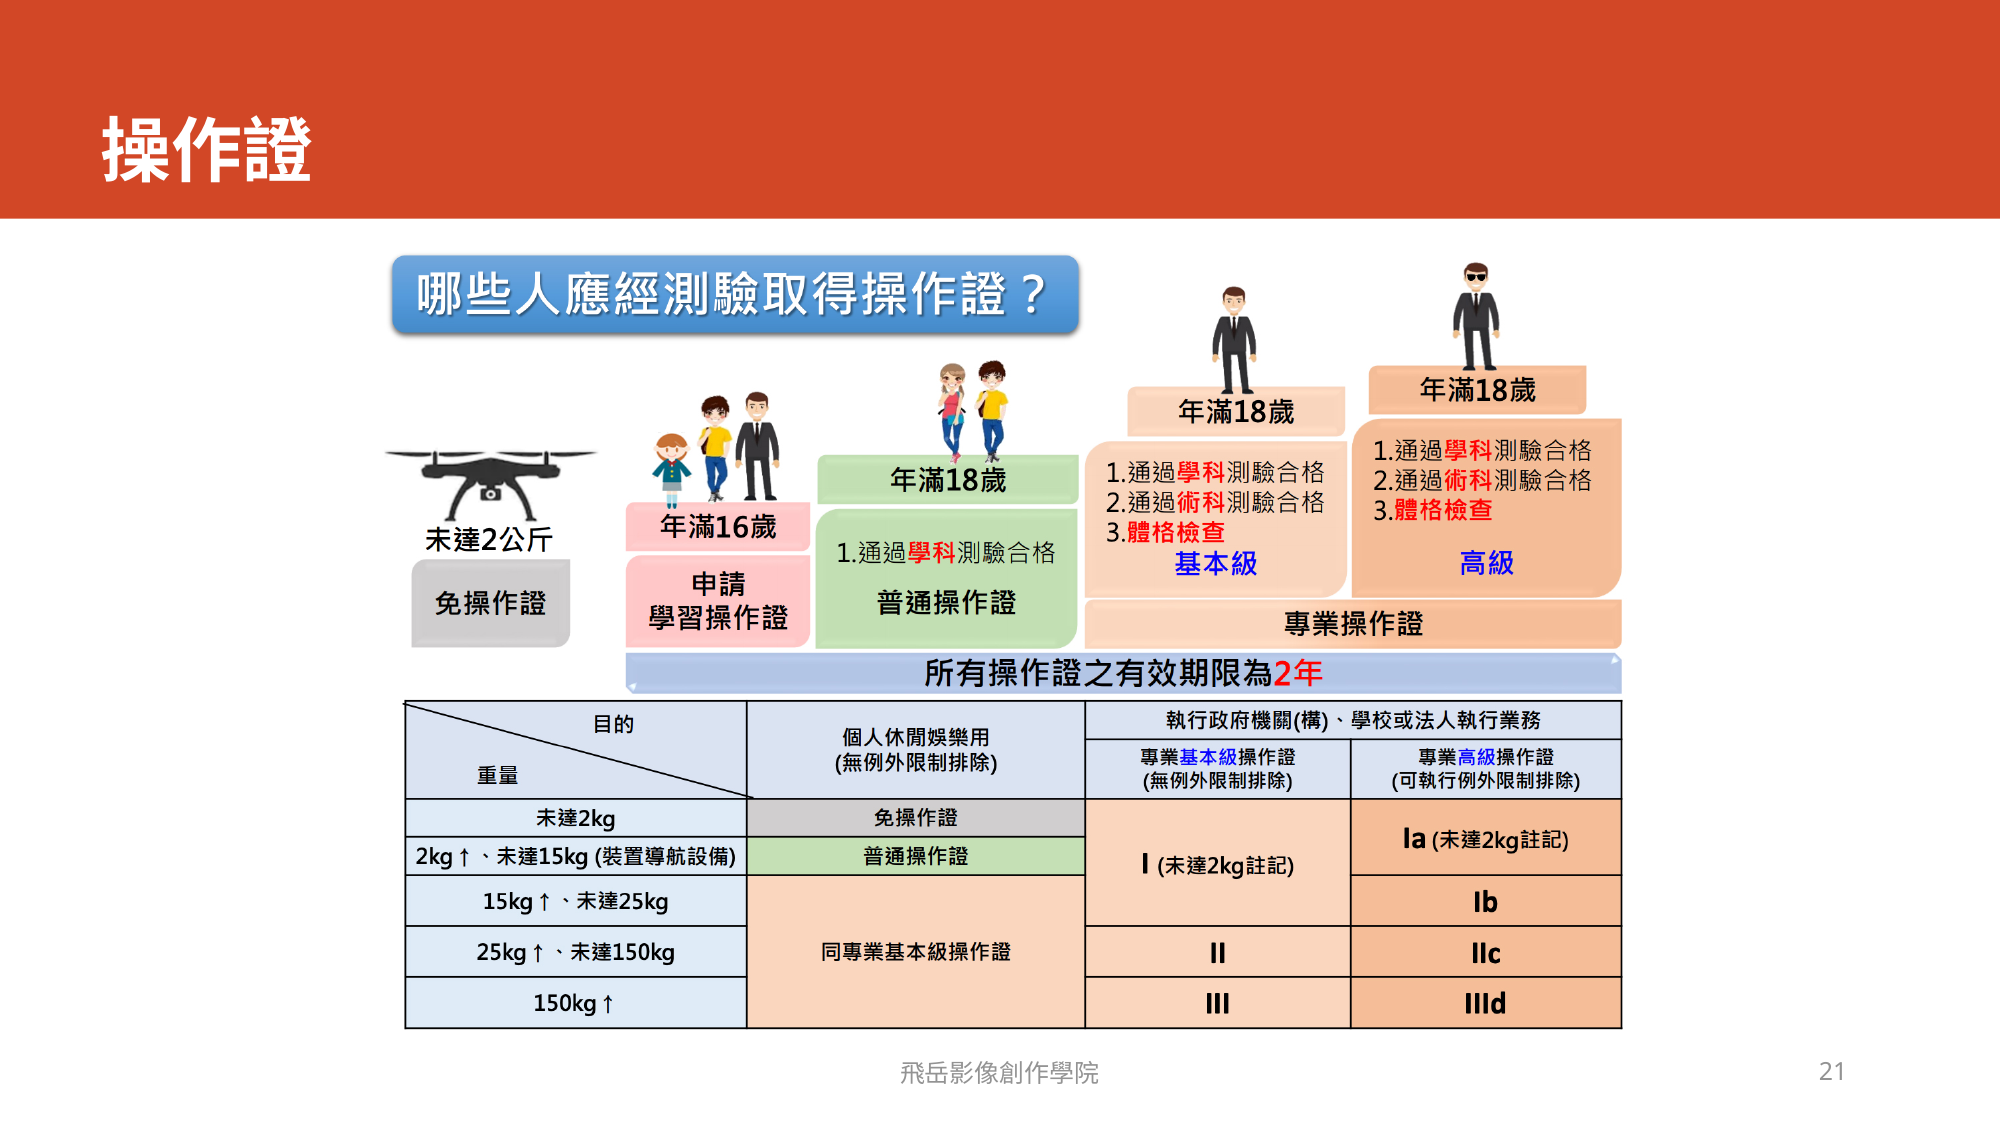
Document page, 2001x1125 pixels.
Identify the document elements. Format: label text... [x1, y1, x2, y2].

title 操作證 [85, 0, 1850, 199]
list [363, 228, 1637, 1043]
slide_number 21 [1325, 1042, 1863, 1103]
footer 飛岳影像創作學院 [762, 1043, 1238, 1103]
